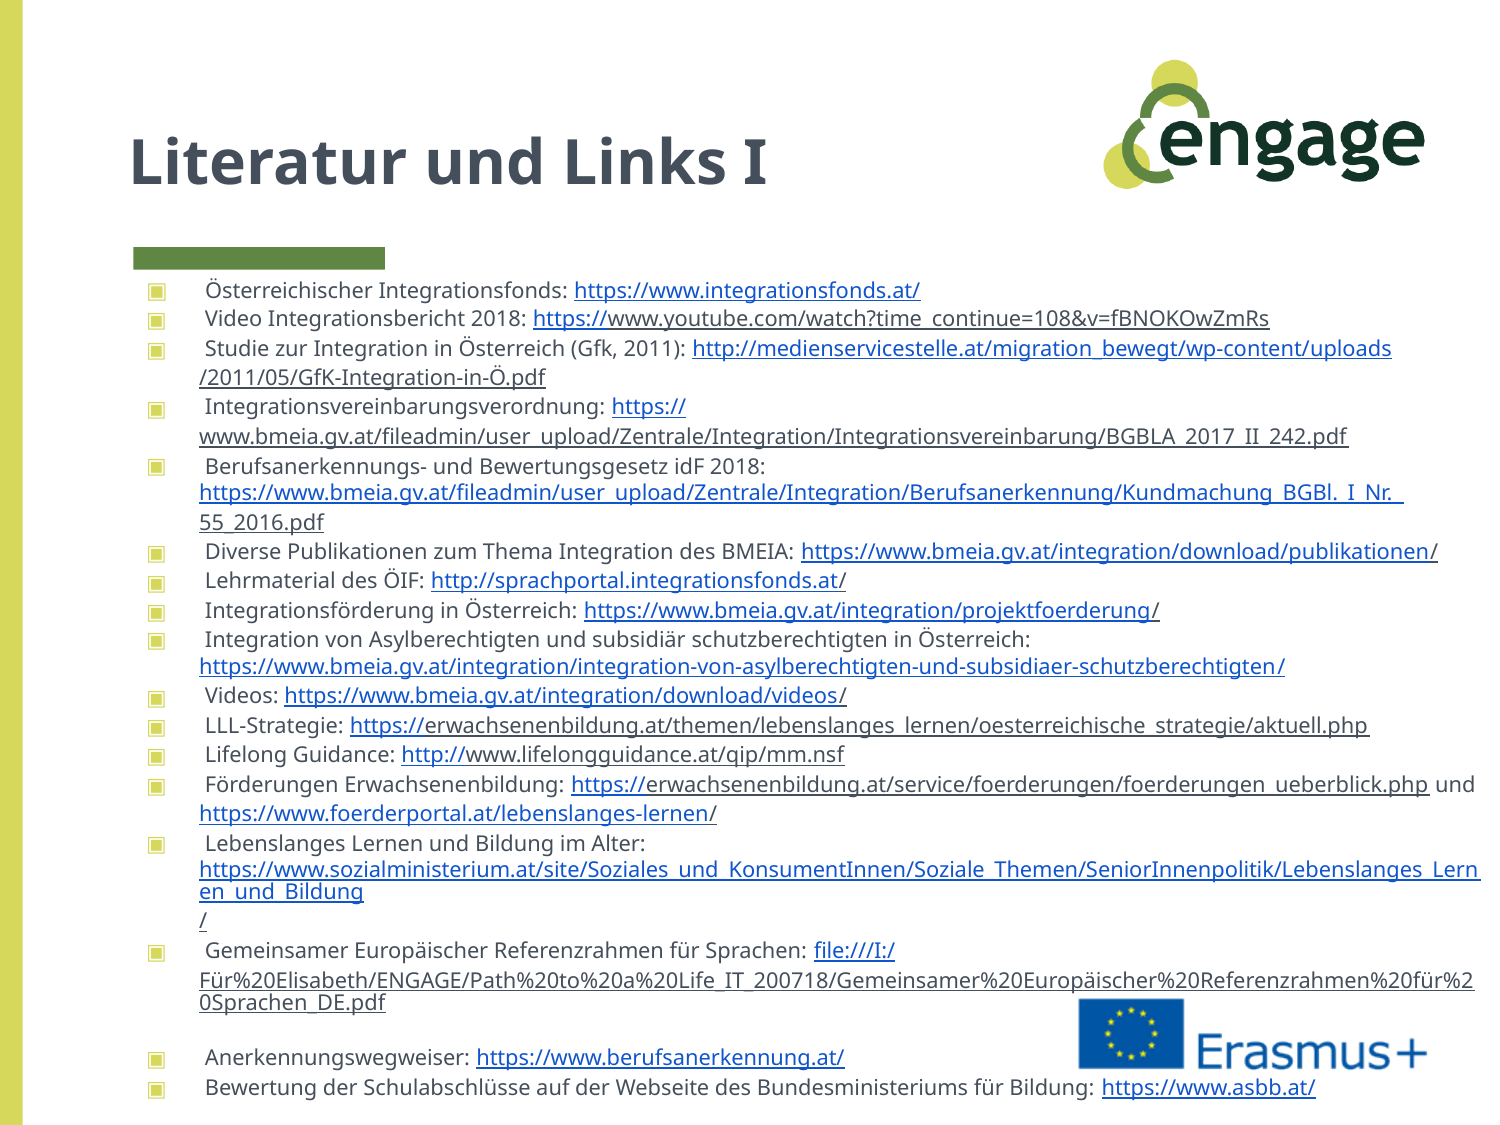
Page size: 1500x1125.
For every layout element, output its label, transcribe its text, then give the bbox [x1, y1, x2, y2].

picture [1387, 37, 1448, 212]
list Österreichischer Integrationsfonds: https://www.integrationsfonds.at/ Video Integrationsbericht 2018: https://www.youtube.com/watch?time_continue=108&v=fBNOKOwZmRs Studie zur Integration in Österreich (Gfk, 2011): http://medienservicestelle.at/migration_bewegt/wp-content/uploads/2011/05/GfK-Integration-in-Ö.pdf Integrationsvereinbarungsverordnung: https://www.bmeia.gv.at/fileadmin/user_upload/Zentrale/Integration/Integrationsvereinbarung/BGBLA_2017_II_242.pdf Berufsanerkennungs- und Bewertungsgesetz idF 2018: https://www.bmeia.gv.at/fileadmin/user_upload/Zentrale/Integration/Berufsanerkennung/Kundmachung_BGBl._I_Nr._55_2016.pdf Diverse Publikationen zum Thema Integration des BMEIA: https://www.bmeia.gv.at/integration/download/publikationen/ Lehrmaterial des ÖIF: http://sprachportal.integrationsfonds.at/ Integrationsförderung in Österreich: https://www.bmeia.gv.at/integration/projektfoerderung/ Integration von Asylberechtigten und subsidiär schutzberechtigten in Österreich: https://www.bmeia.gv.at/integration/integration-von-asylberechtigten-und-subsidiaer-schutzberechtigten/ Videos: https://www.bmeia.gv.at/integration/download/videos/ LLL-Strategie: https://erwachsenenbildung.at/themen/lebenslanges_lernen/oesterreichische_strategie/aktuell.php Lifelong Guidance: http://www.lifelongguidance.at/qip/mm.nsf Förderungen Erwachsenenbildung: https://erwachsenenbildung.at/service/foerderungen/foerderungen_ueberblick.php und https://www.foerderportal.at/lebenslanges-lernen/ Lebenslanges Lernen und Bildung im Alter: https://www.sozialministerium.at/site/Soziales_und_KonsumentInnen/Soziale_Themen/SeniorInnenpolitik/Lebenslanges_Lernen_und_Bildung/ Gemeinsamer Europäischer Referenzrahmen für Sprachen: file:///I:/Für%20Elisabeth/ENGAGE/Path%20to%20a%20Life_IT_200718/Gemeinsamer%20Europäischer%20Referenzrahmen%20für%20Sprachen_DE.pdf Anerkennungswegweiser: https://www.berufsanerkennung.at/ Bewertung der Schulabschlüsse auf der Webseite des Bundesministeriums für Bildung: https://www.asbb.at/ [113, 260, 1500, 984]
picture [1058, 984, 1448, 1090]
title Literatur und Links I [113, 0, 1387, 212]
